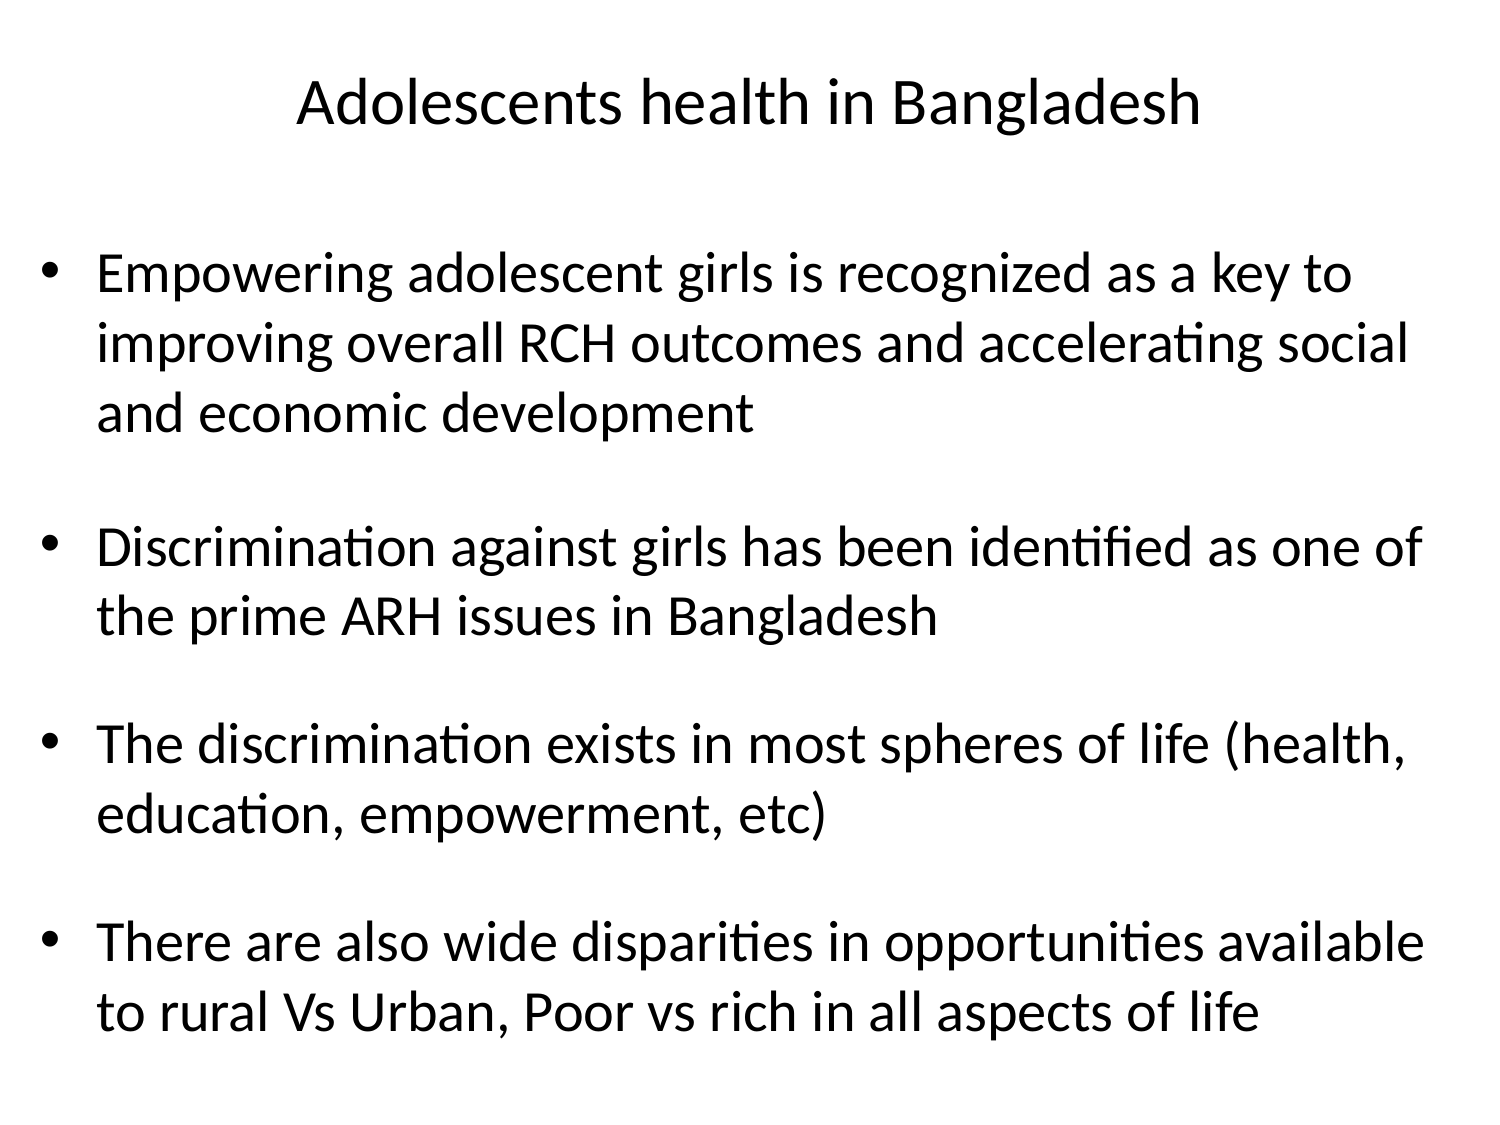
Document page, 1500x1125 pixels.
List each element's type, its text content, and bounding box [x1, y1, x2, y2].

title Adolescents health in Bangladesh [75, 45, 1425, 150]
list Empowering adolescent girls is recognized as a key to improving overall RCH outcomes and accelerating social and economic development Discrimination against girls has been identified as one of the prime ARH issues in Bangladesh The discrimination exists in most spheres of life (health, education, empowerment, etc) There are also wide disparities in opportunities available to rural Vs Urban, Poor vs rich in all aspects of life [24, 174, 1475, 1088]
